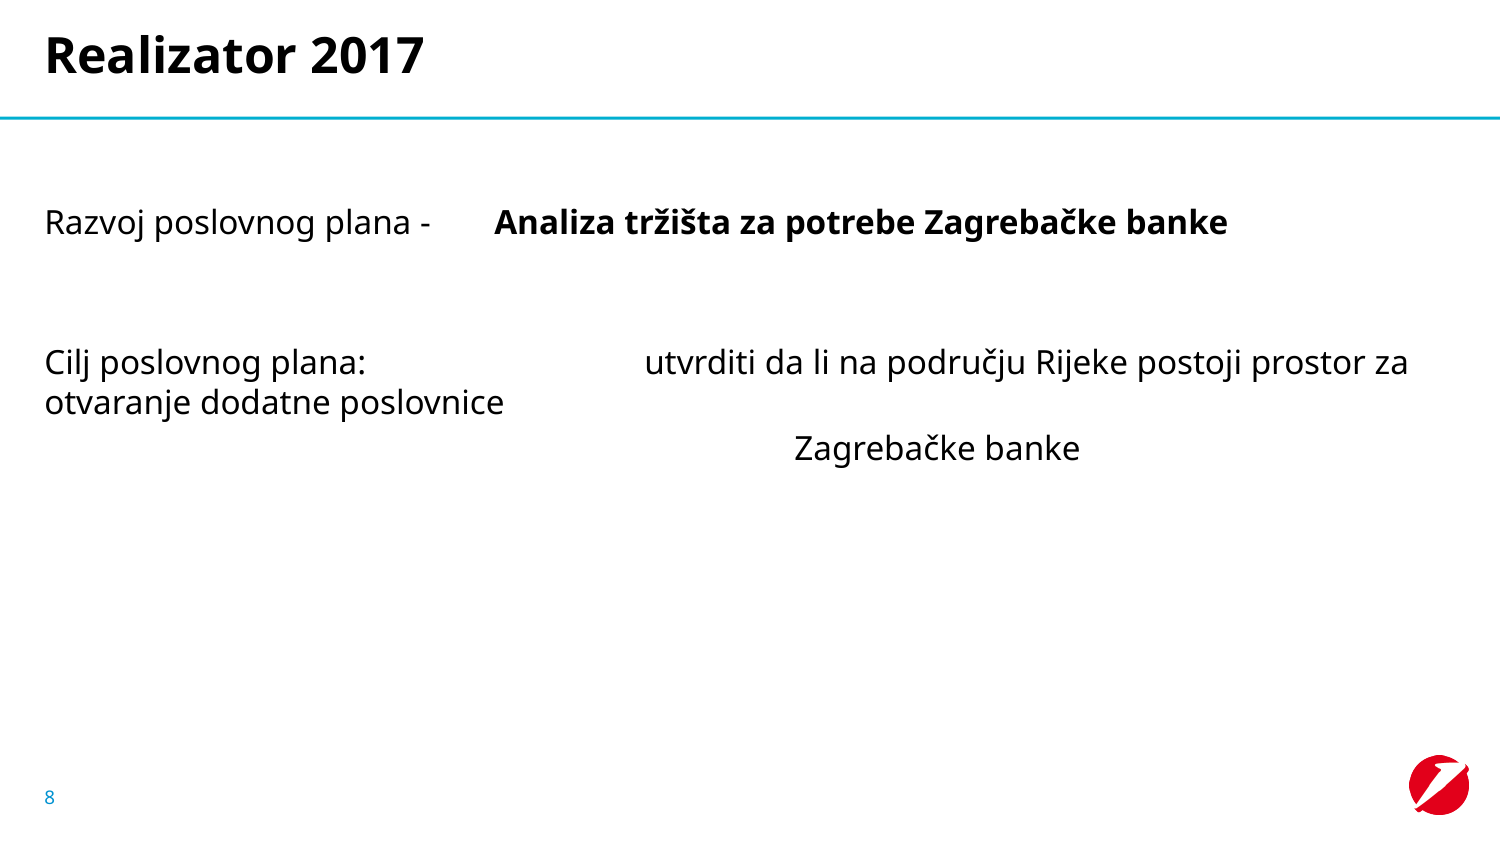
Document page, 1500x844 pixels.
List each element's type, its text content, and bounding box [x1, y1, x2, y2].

picture [1409, 755, 1469, 815]
slide_number 8 [44, 776, 90, 821]
list Razvoj poslovnog plana - Analiza tržišta za potrebe Zagrebačke banke Cilj poslovnog plana: utvrditi da li na području Rijeke postoji prostor za otvaranje dodatne poslovnice Zagrebačke banke [44, 155, 1469, 699]
title Realizator 2017 [44, 0, 1469, 119]
